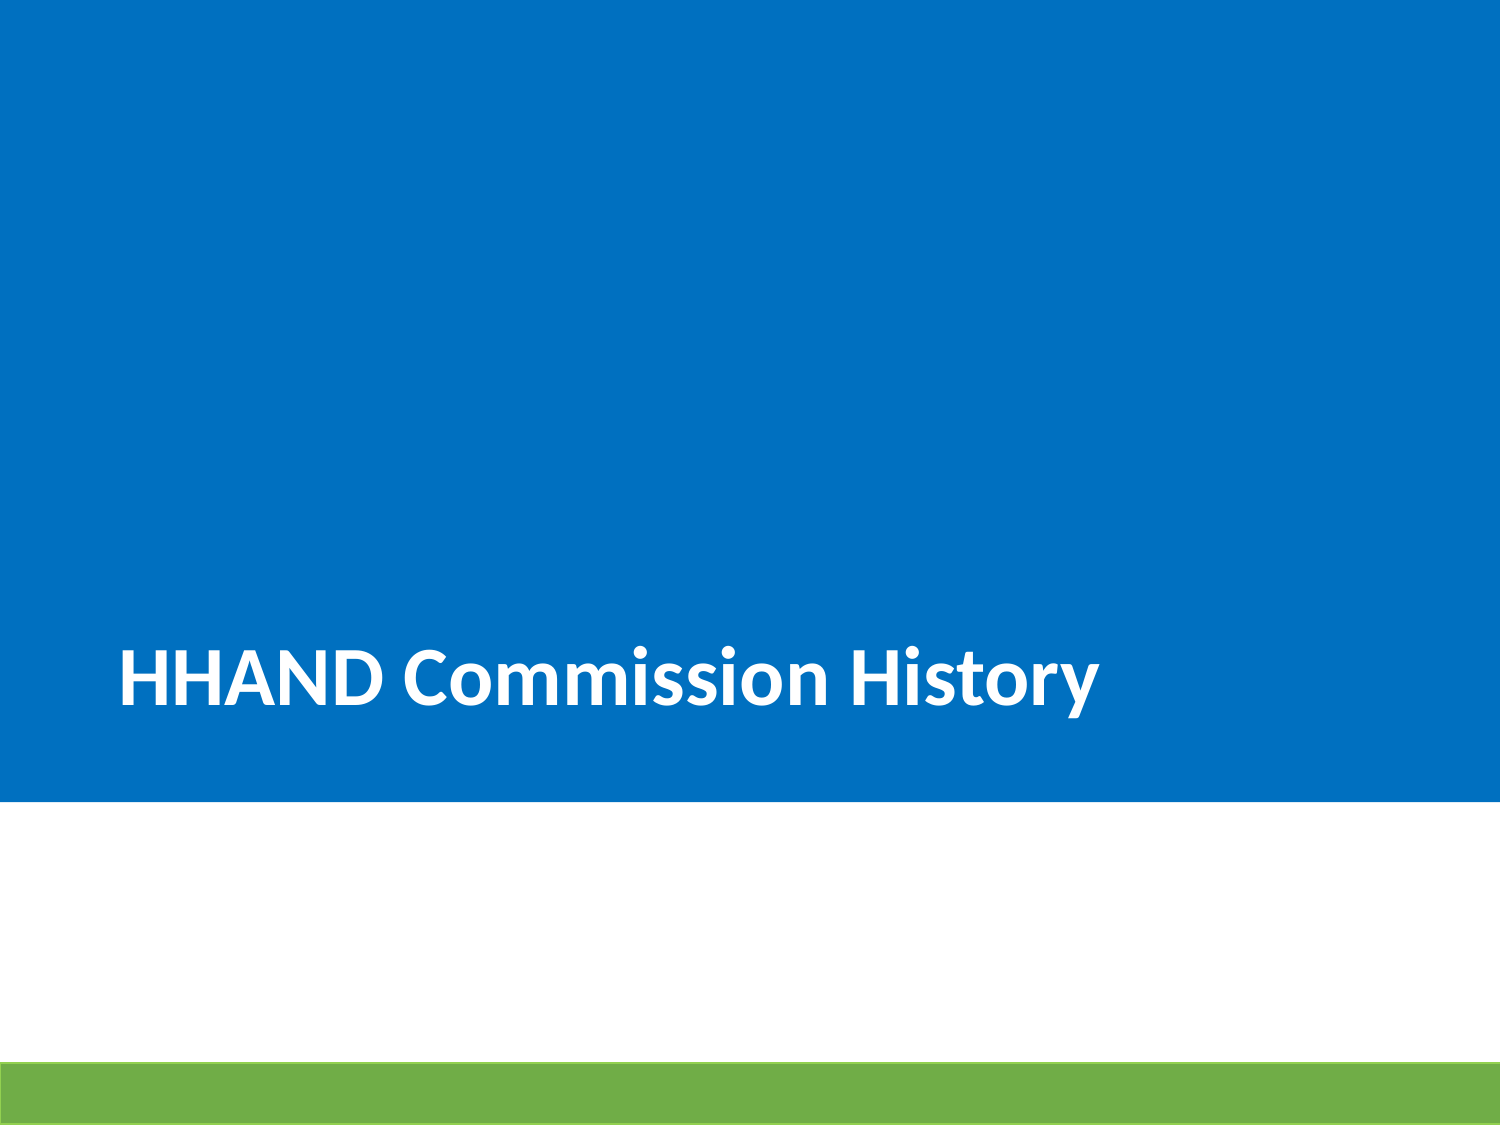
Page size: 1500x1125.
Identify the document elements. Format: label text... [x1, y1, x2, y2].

title HHAND Commission History [103, 338, 1397, 730]
